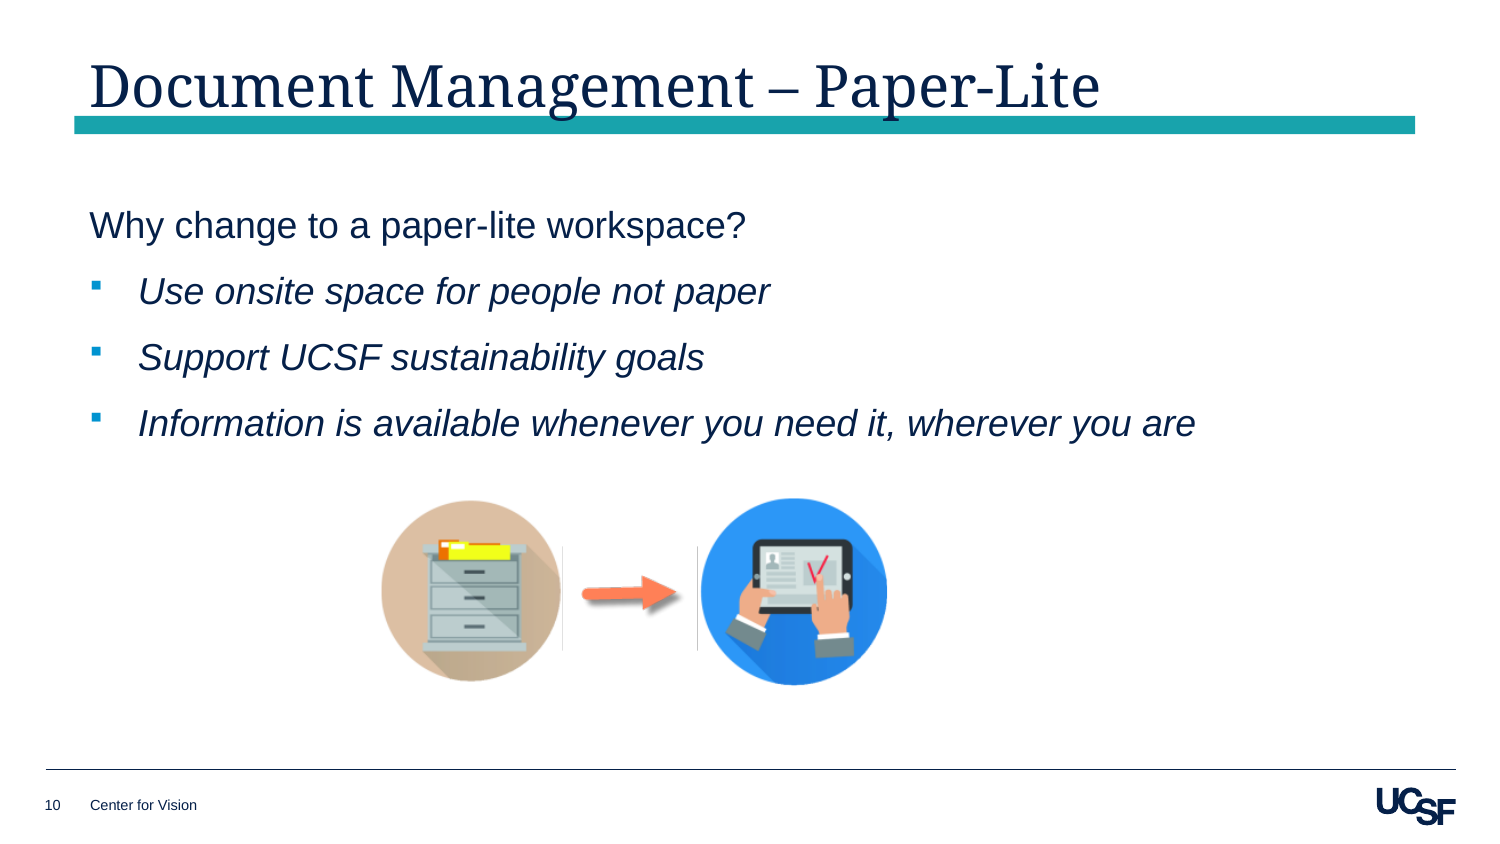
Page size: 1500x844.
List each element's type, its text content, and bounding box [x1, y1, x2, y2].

slide_number 10 [44, 793, 85, 814]
title Document Management – Paper-Lite [74, 52, 1416, 128]
text_box [74, 128, 1416, 135]
list Why change to a paper-lite workspace? Use onsite space for people not paper Support UCSF sustainability goals Information is available whenever you need it, wherever you are [74, 193, 1423, 712]
picture [377, 488, 909, 700]
footer Center for Vision [89, 796, 798, 813]
